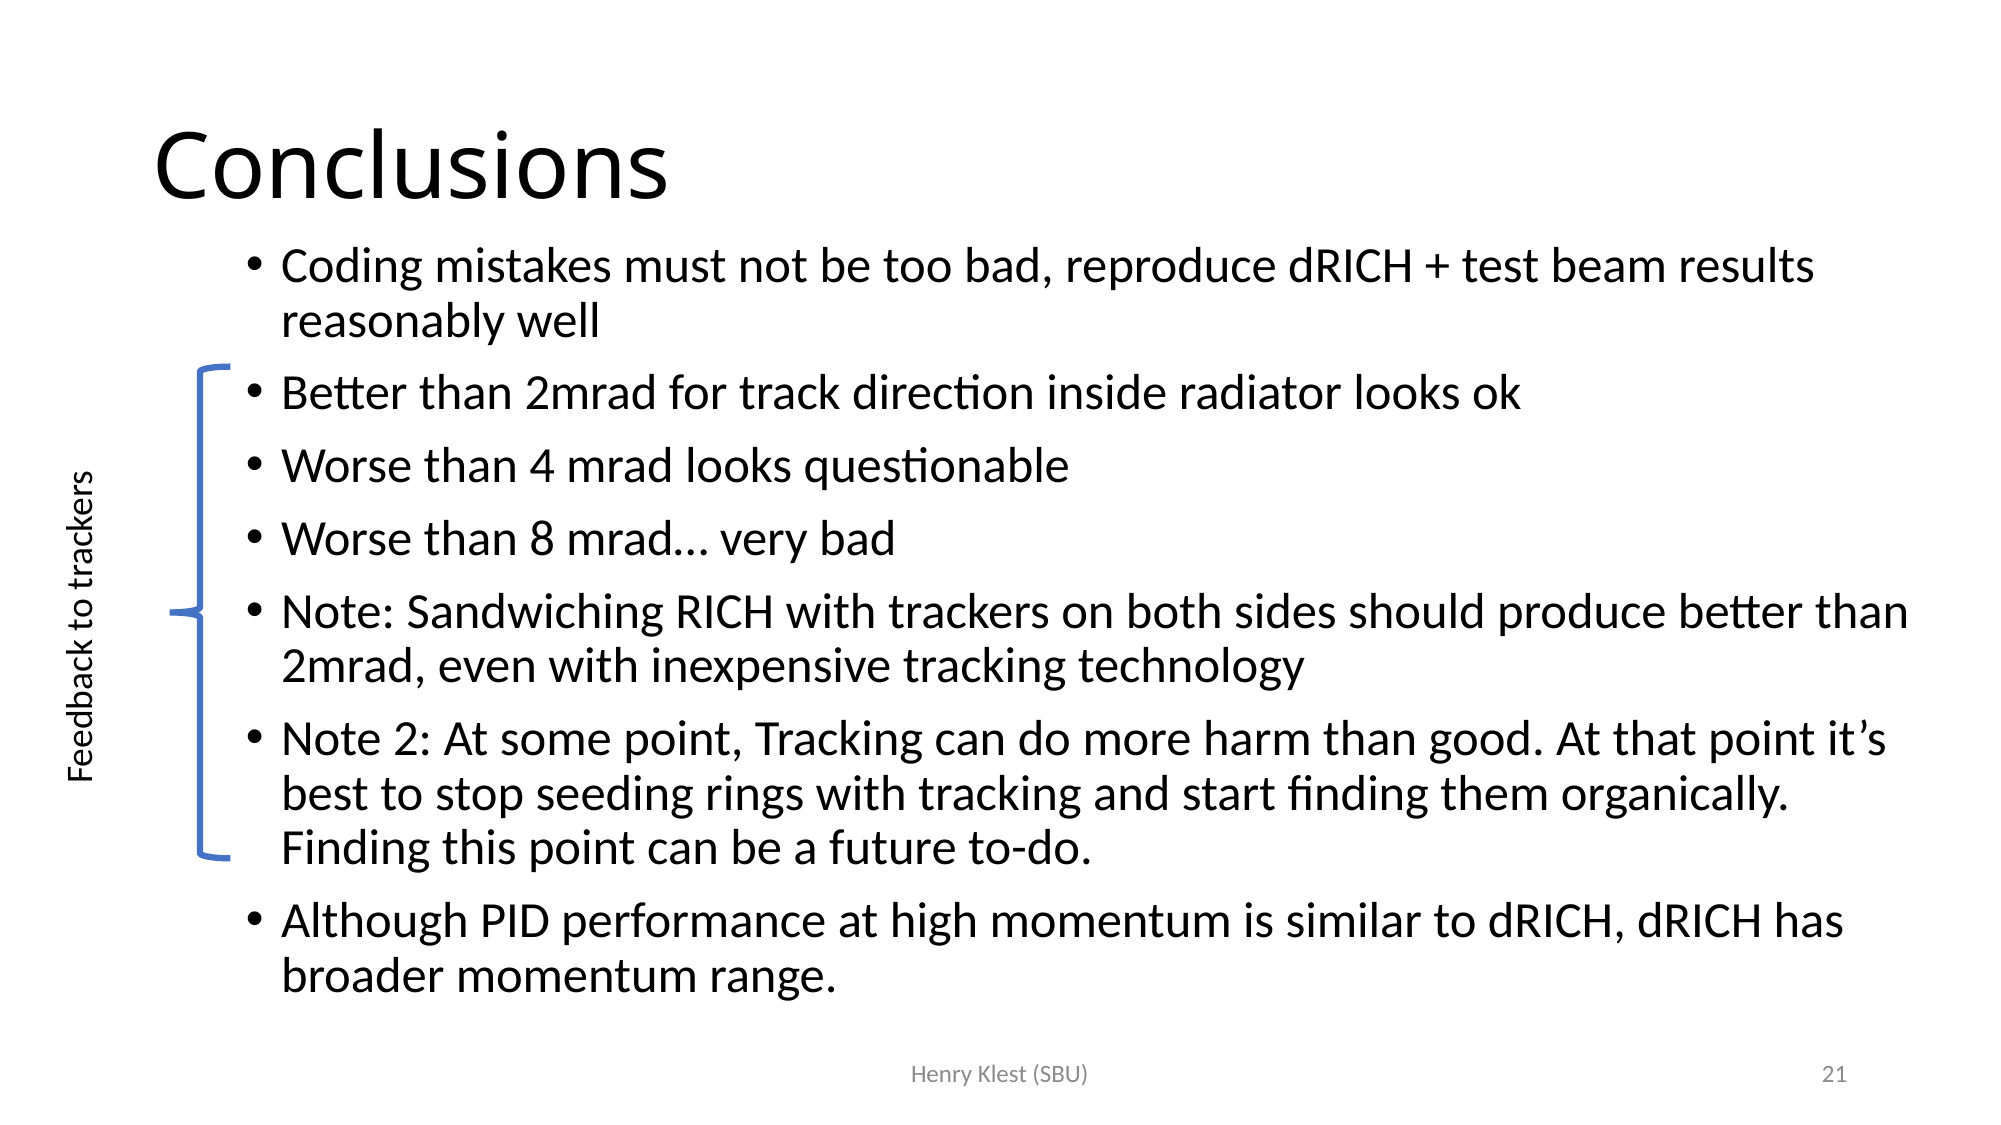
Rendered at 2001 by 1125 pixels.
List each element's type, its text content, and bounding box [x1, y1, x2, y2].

text_box [169, 366, 231, 859]
text_box Feedback to trackers [47, 395, 107, 799]
title Conclusions [137, 59, 1863, 278]
slide_number 21 [1412, 1042, 1863, 1103]
footer Henry Klest (SBU) [662, 1042, 1338, 1103]
list Coding mistakes must not be too bad, reproduce dRICH + test beam results reasonably well Better than 2mrad for track direction inside radiator looks ok Worse than 4 mrad looks questionable Worse than 8 mrad… very bad Note: Sandwiching RICH with trackers on both sides should produce better than 2mrad, even with inexpensive tracking technology Note 2: At some point, Tracking can do more harm than good. At that point it’s best to stop seeding rings with tracking and start finding them organically. Finding this point can be a future to-do. Although PID performance at high momentum is similar to dRICH, dRICH has broader momentum range. [230, 231, 1956, 1014]
